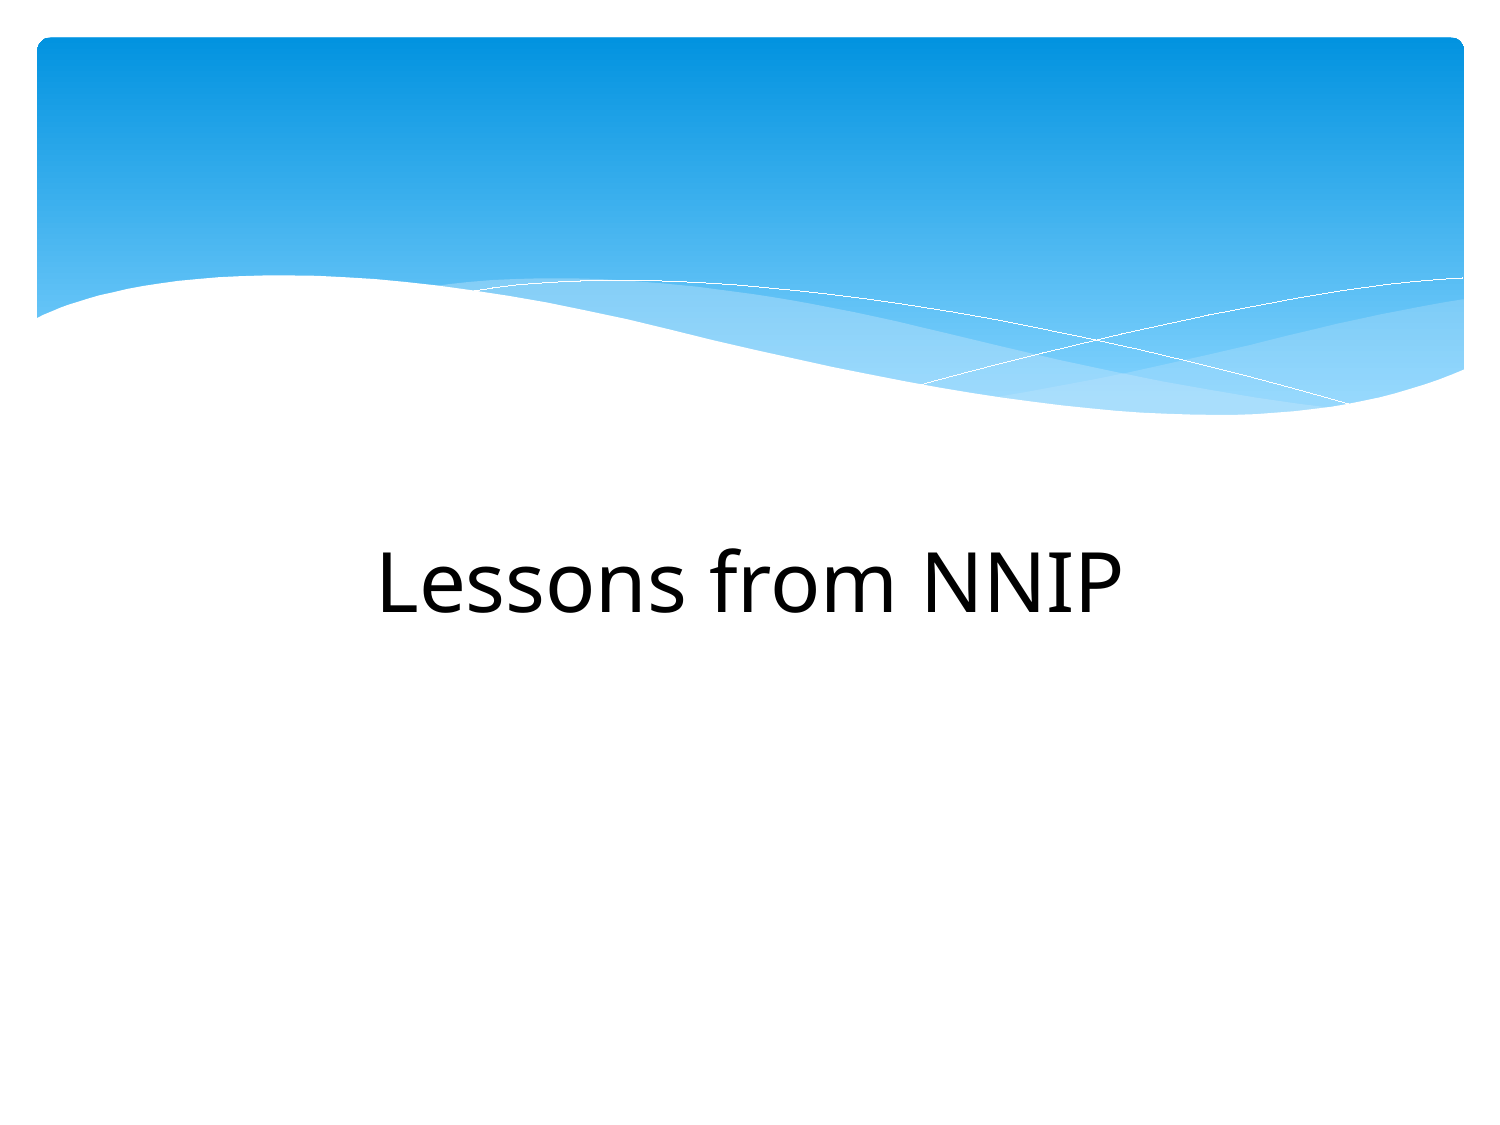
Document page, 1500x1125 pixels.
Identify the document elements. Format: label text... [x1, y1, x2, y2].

list Lessons from NNIP [143, 521, 1359, 1088]
